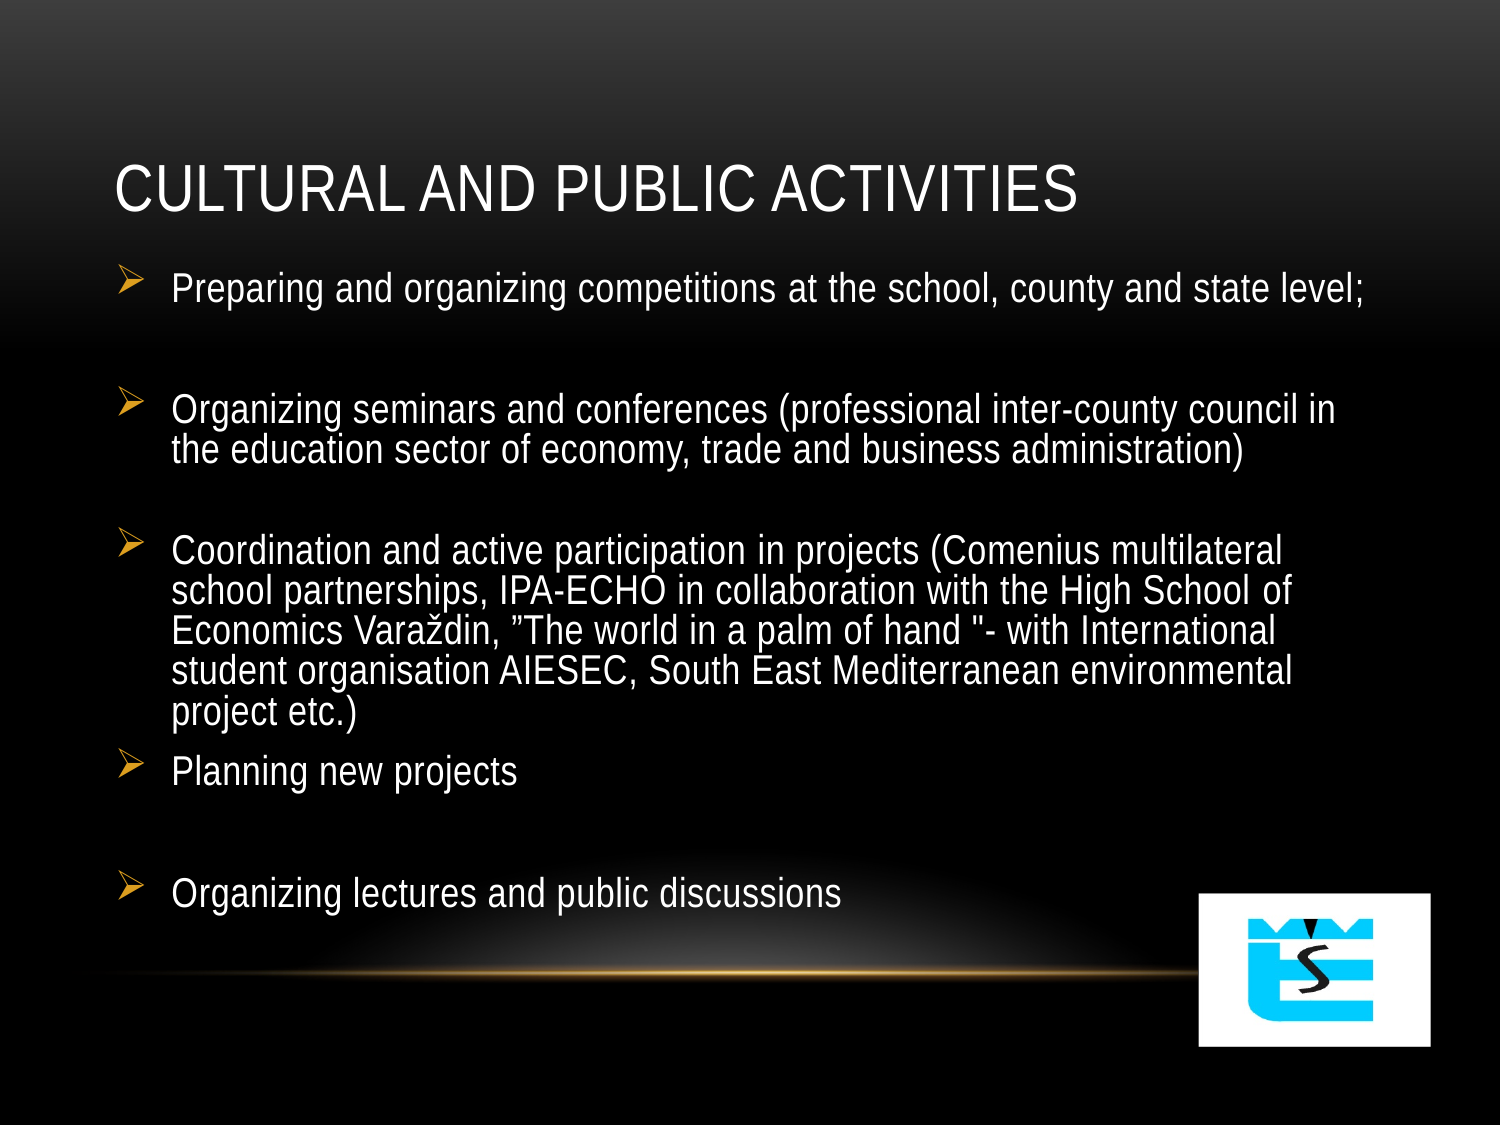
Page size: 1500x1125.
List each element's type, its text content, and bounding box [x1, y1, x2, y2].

list Preparing and organizing competitions at the school, county and state level; Organizing seminars and conferences (professional inter-county council in the education sector of economy, trade and business administration) Coordination and active participation in projects (Comenius multilateral school partnerships, IPA-ECHO in collaboration with the High School of Economics Varaždin, ”The world in a palm of hand "- with International student organisation AIESEC, South East Mediterranean environmental project etc.) Planning new projects Organizing lectures and public discussions [99, 262, 1400, 938]
title Cultural and public activities [99, 45, 1400, 233]
picture [0, 0, 1500, 1125]
